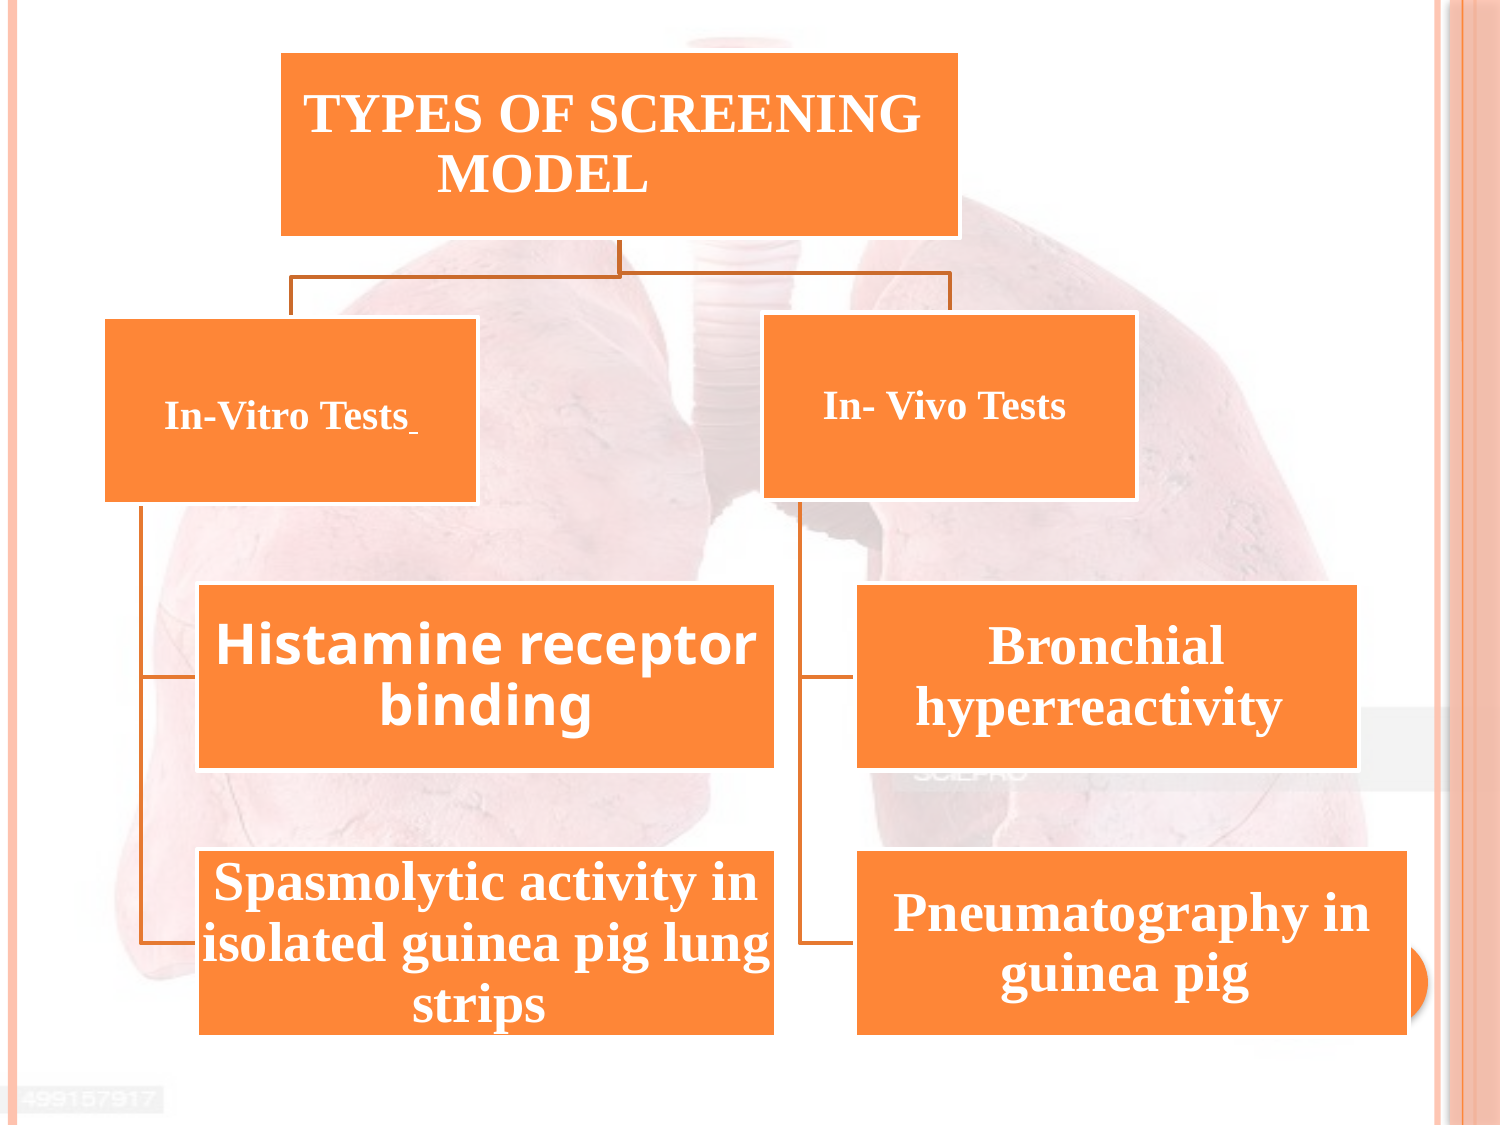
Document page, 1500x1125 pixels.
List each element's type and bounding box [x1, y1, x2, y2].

text_box [86, 49, 1426, 1038]
